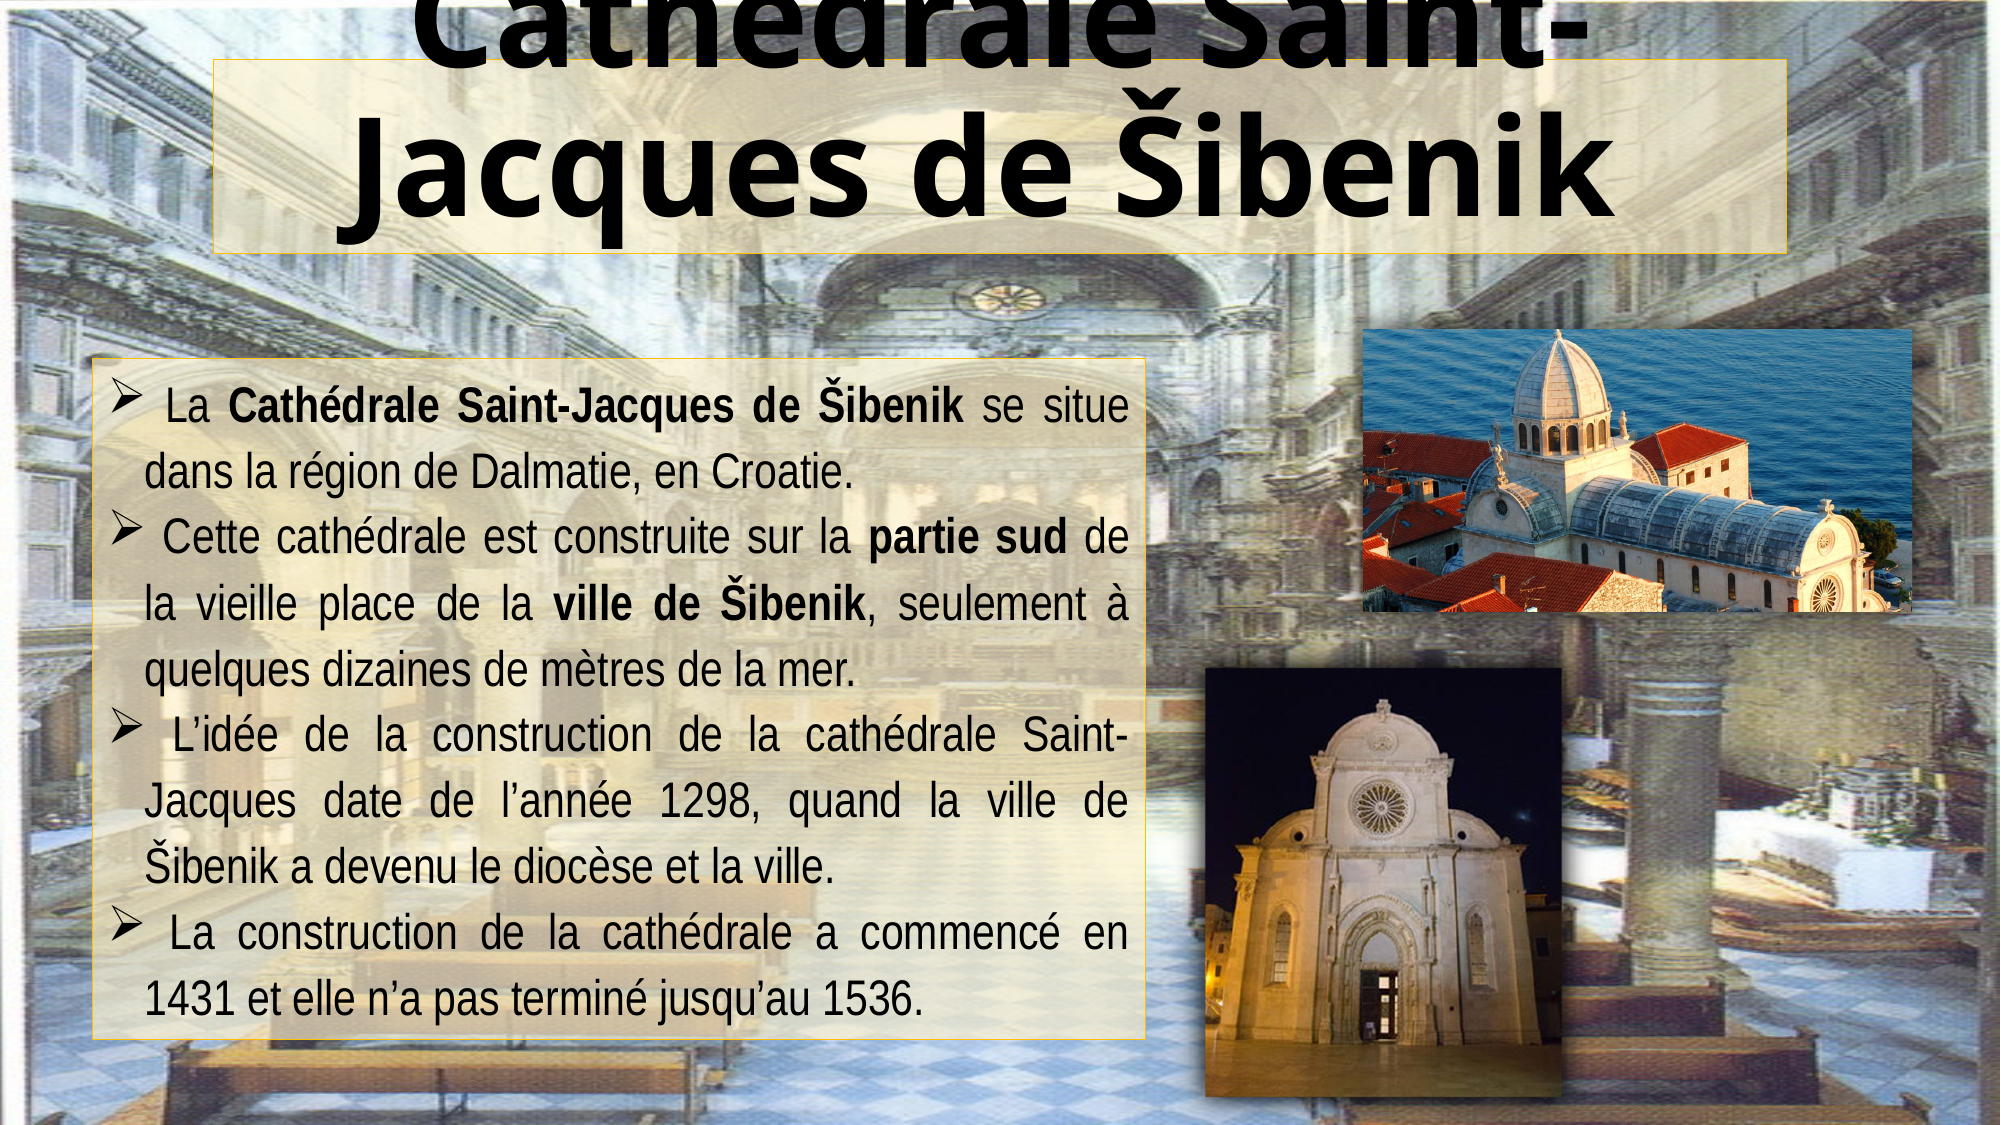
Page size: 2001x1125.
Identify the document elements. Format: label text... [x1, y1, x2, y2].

list La Cathédrale Saint-Jacques de Šibenik se situe dans la région de Dalmatie, en Croatie. Cette cathédrale est construite sur la partie sud de la vieille place de la ville de Šibenik, seulement à quelques dizaines de mètres de la mer. L’idée de la construction de la cathédrale Saint-Jacques date de l’année 1298, quand la ville de Šibenik a devenu le diocèse et la ville. La construction de la cathédrale a commencé en 1431 et elle n’a pas terminé jusqu’au 1536. [92, 358, 1146, 1040]
title Cathédrale Saint-Jacques de Šibenik [213, 59, 1787, 254]
picture [1172, 639, 1594, 1125]
picture [1362, 329, 1913, 612]
